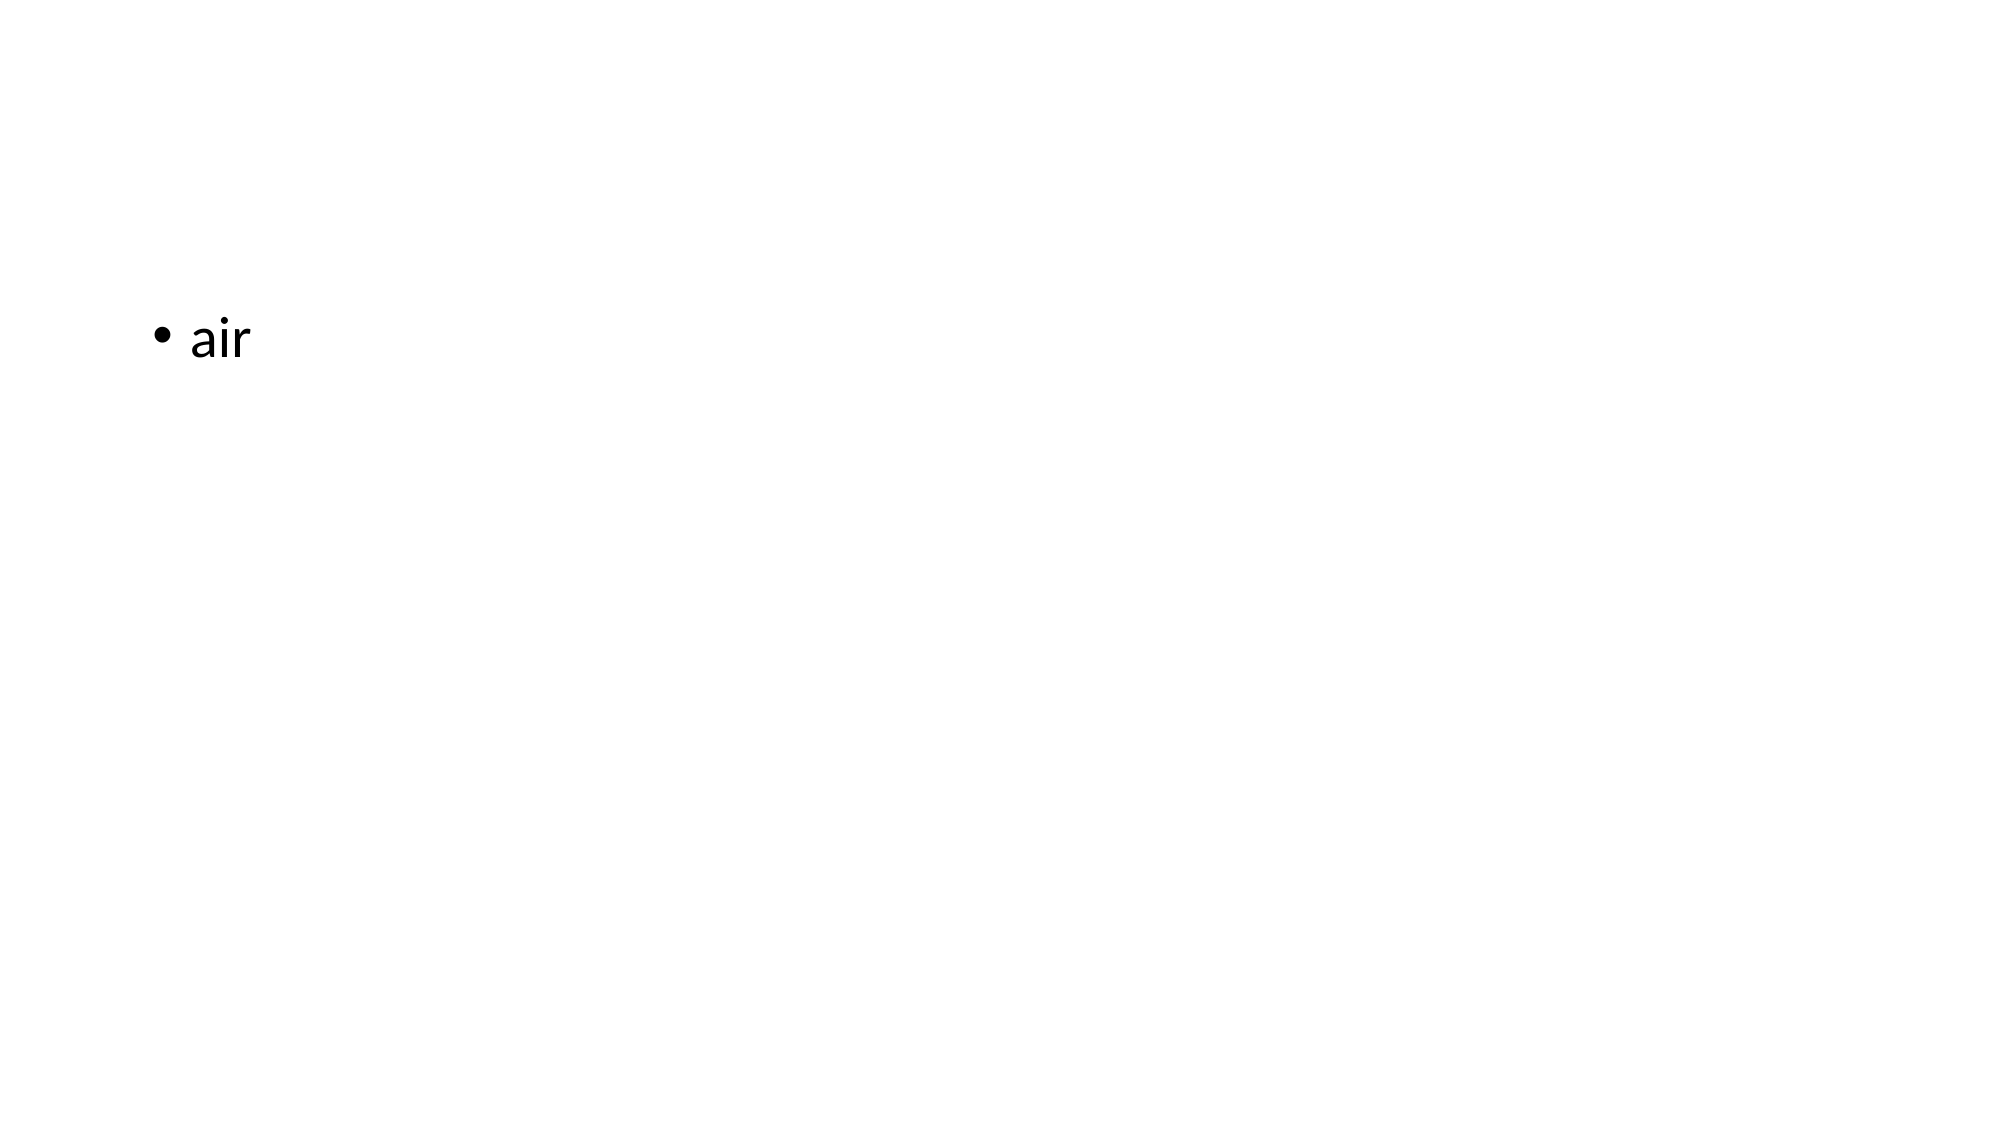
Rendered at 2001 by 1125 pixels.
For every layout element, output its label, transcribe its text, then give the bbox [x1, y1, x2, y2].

list air [137, 299, 1863, 1014]
